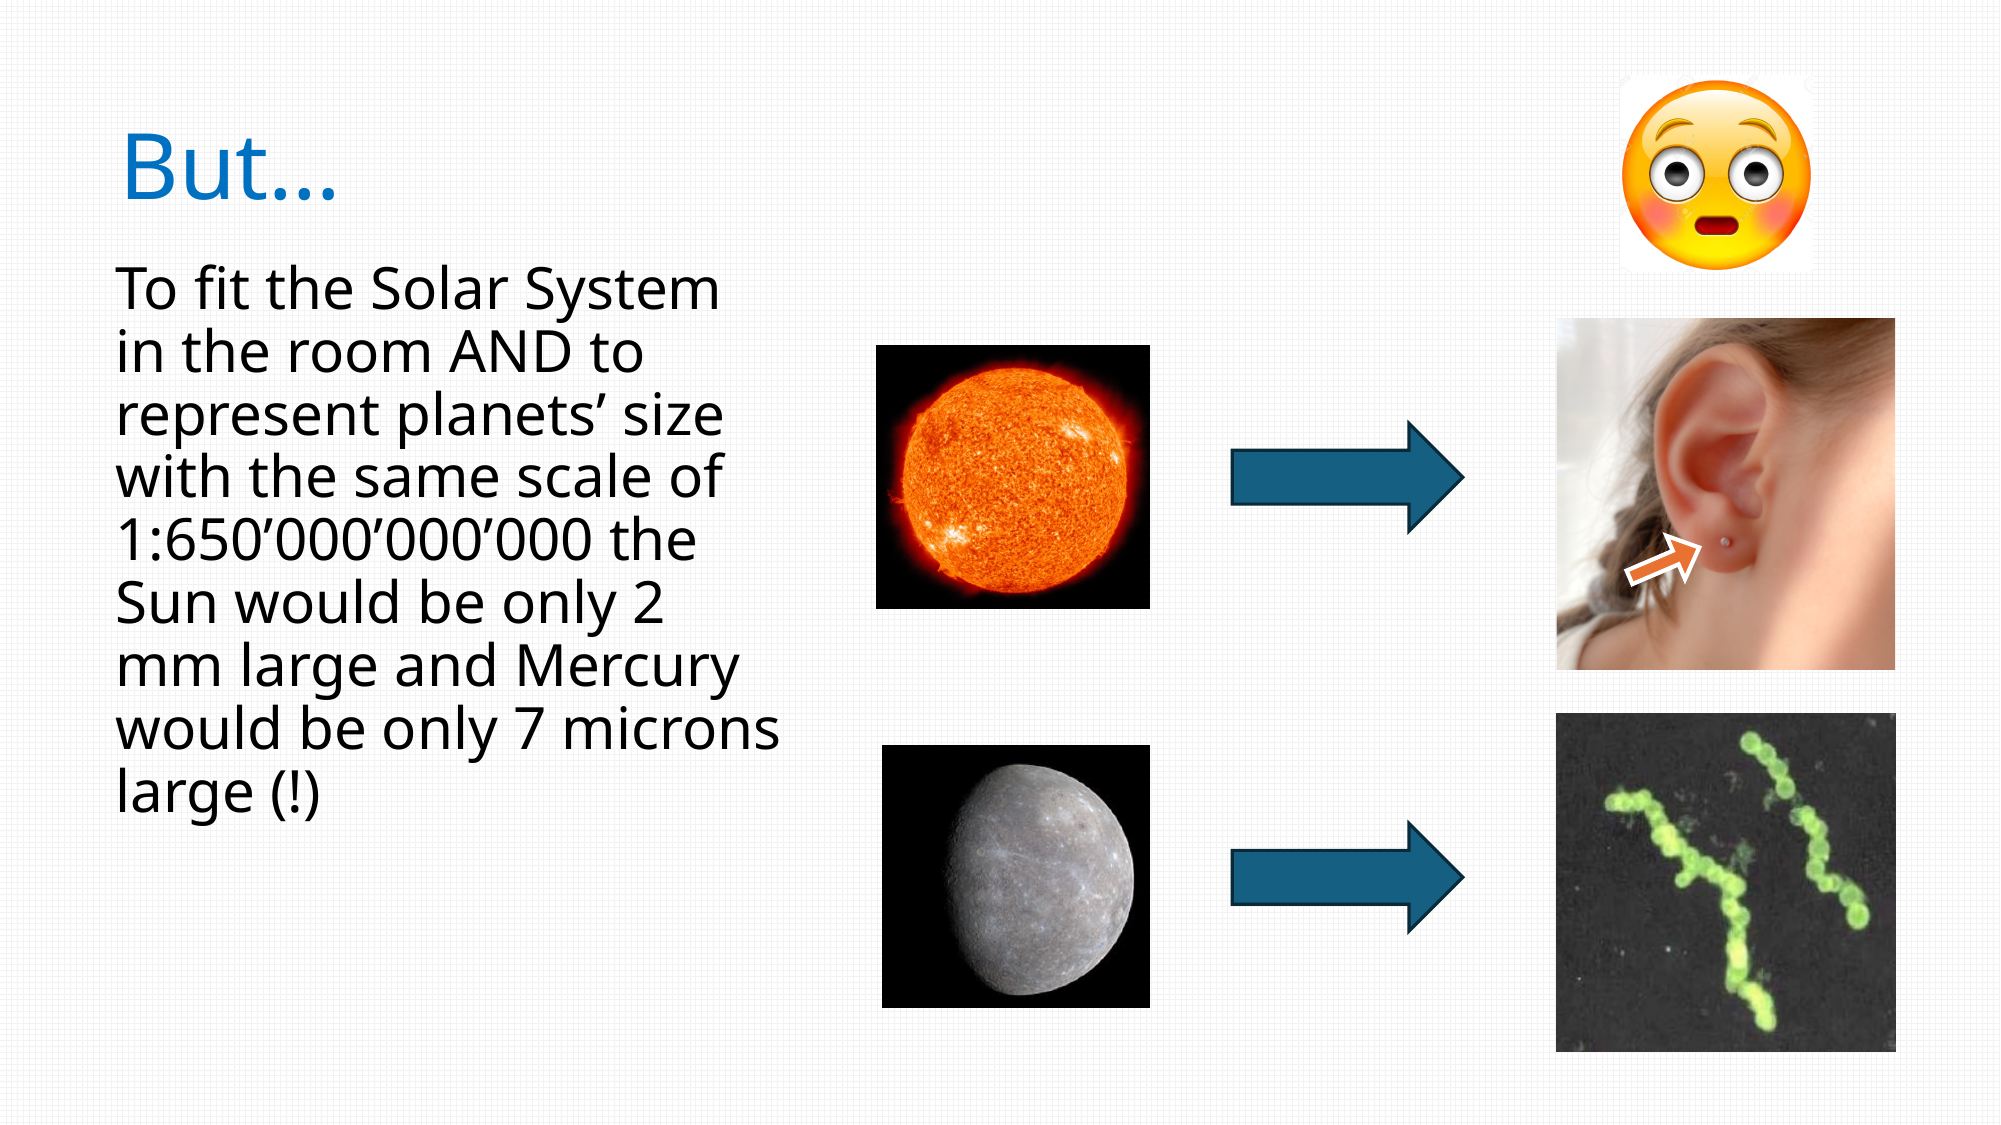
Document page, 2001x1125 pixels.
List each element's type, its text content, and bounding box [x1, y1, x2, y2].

picture [875, 345, 1150, 610]
title But… [104, 61, 1830, 279]
text_box [1230, 819, 1466, 935]
list To fit the Solar System in the room AND to represent planets’ size with the same scale of 1:650’000’000’000 the Sun would be only 2 mm large and Mercury would be only 7 microns large (!) [100, 251, 802, 1014]
picture [1556, 317, 1896, 671]
picture [881, 744, 1150, 1009]
picture [1619, 74, 1814, 273]
picture [1556, 712, 1896, 1053]
text_box [1230, 419, 1466, 535]
